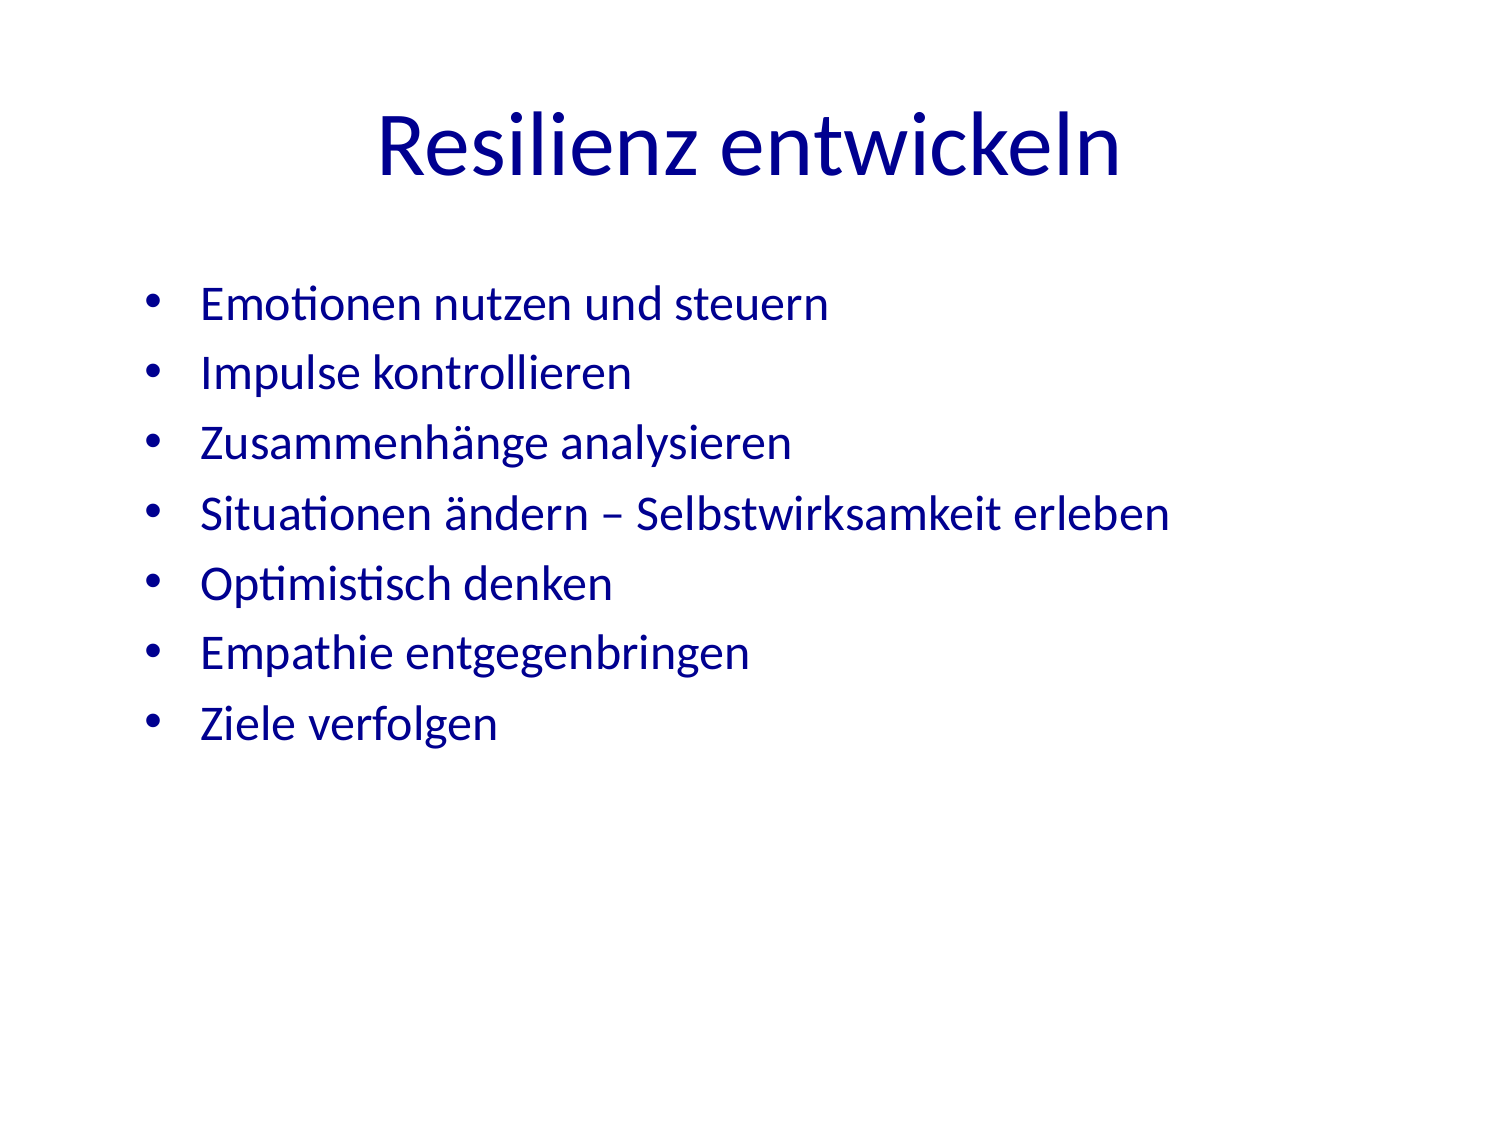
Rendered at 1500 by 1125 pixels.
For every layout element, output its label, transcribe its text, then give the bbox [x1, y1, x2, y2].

title Resilienz entwickeln [75, 45, 1425, 233]
list Emotionen nutzen und steuern Impulse kontrollieren Zusammenhänge analysieren Situationen ändern – Selbstwirksamkeit erleben Optimistisch denken Empathie entgegenbringen Ziele verfolgen [129, 262, 1425, 1005]
